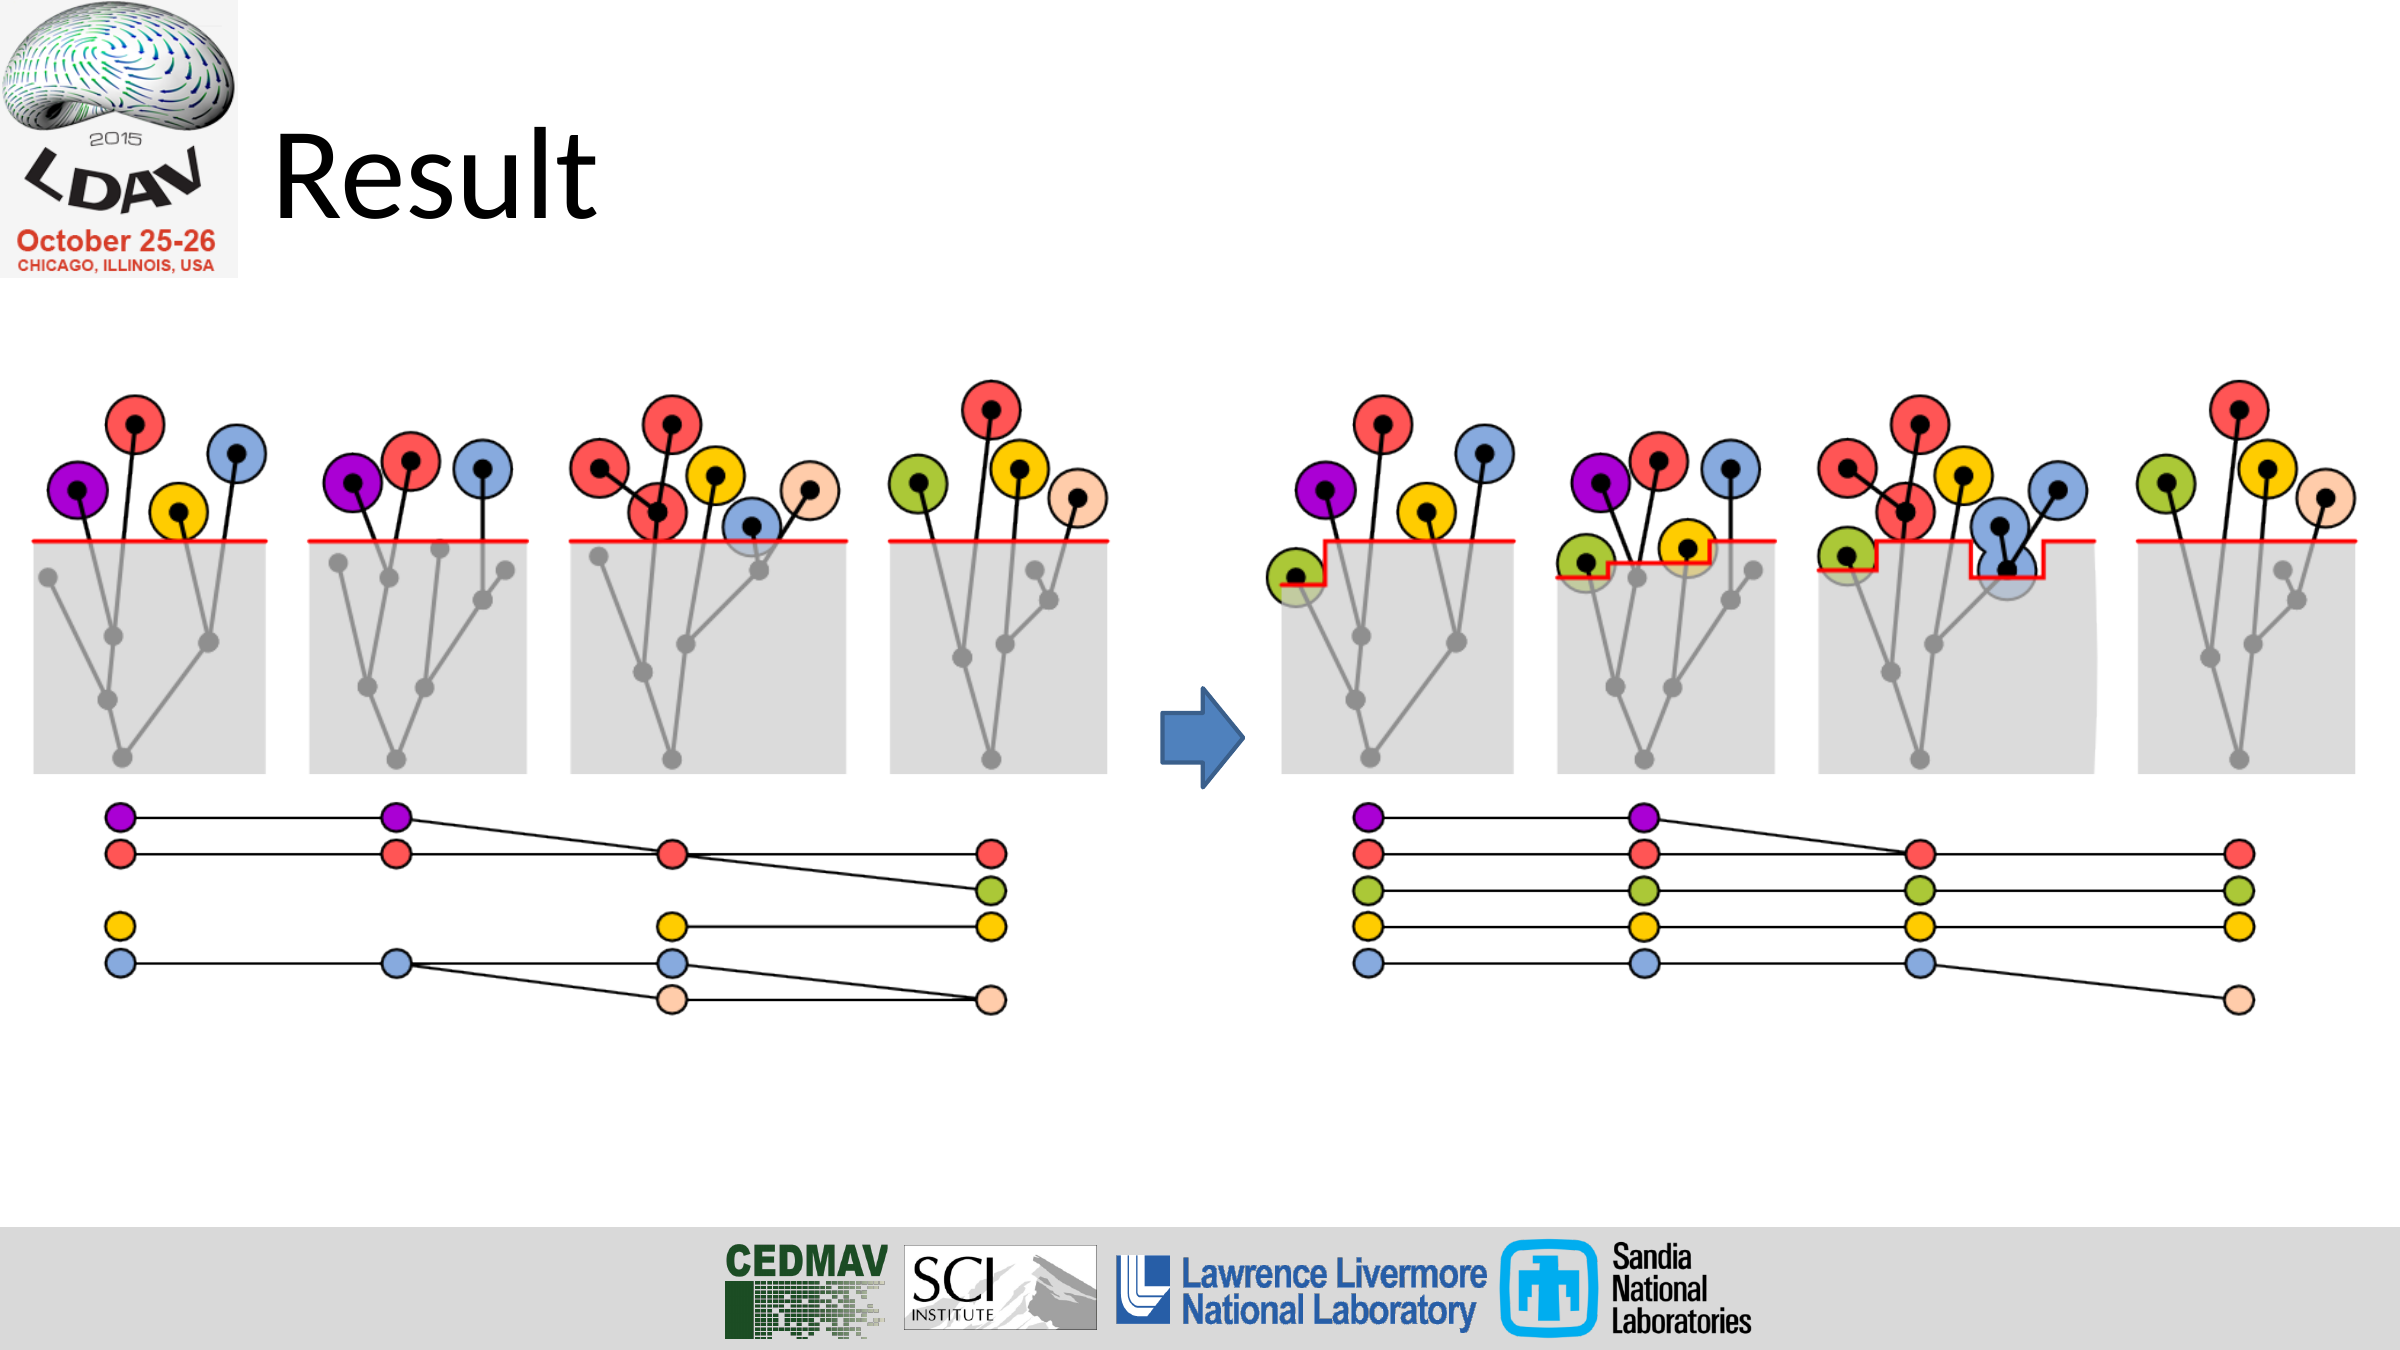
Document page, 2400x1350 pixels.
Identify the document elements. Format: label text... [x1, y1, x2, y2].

picture [12, 374, 1115, 1022]
text_box [1160, 686, 1245, 790]
picture [0, 0, 238, 278]
picture [1259, 374, 2363, 1022]
title Result [249, 54, 2280, 279]
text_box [0, 1228, 2400, 1350]
